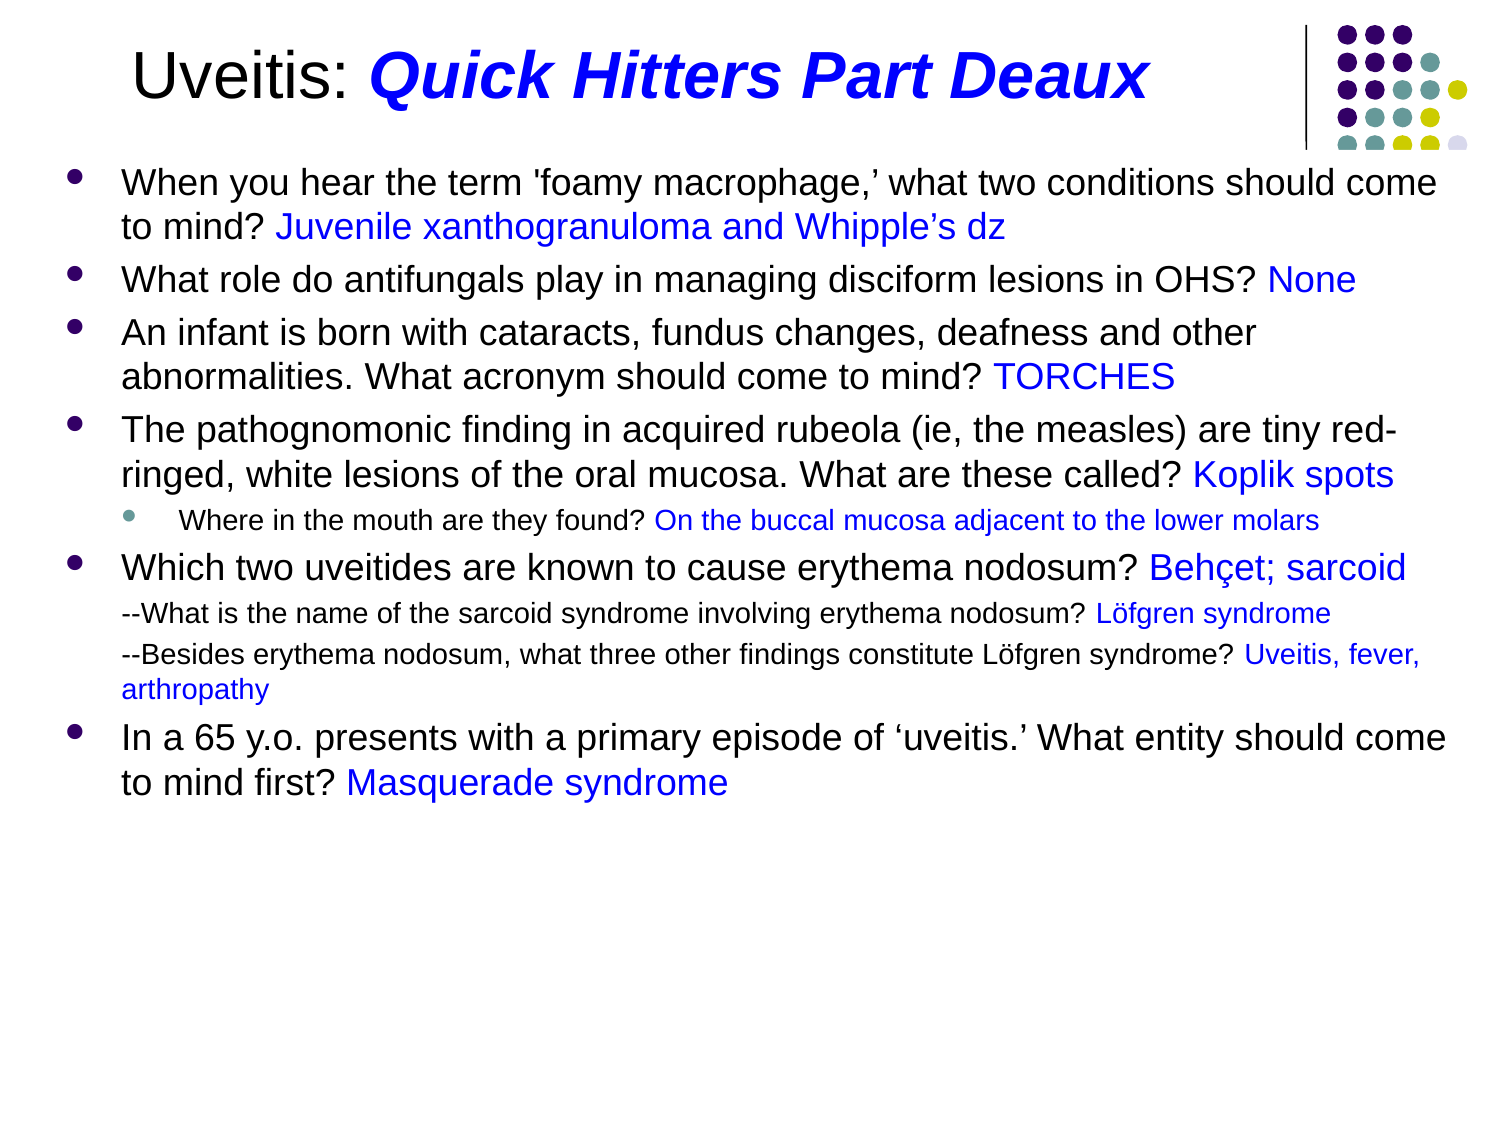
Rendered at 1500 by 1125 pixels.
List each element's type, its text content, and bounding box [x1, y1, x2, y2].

list When you hear the term 'foamy macrophage,’ what two conditions should come to mind? Juvenile xanthogranuloma and Whipple’s dz What role do antifungals play in managing disciform lesions in OHS? None An infant is born with cataracts, fundus changes, deafness and other abnormalities. What acronym should come to mind? TORCHES The pathognomonic finding in acquired rubeola (ie, the measles) are tiny red-ringed, white lesions of the oral mucosa. What are these called? Koplik spots Where in the mouth are they found? On the buccal mucosa adjacent to the lower molars Which two uveitides are known to cause erythema nodosum? Behçet; sarcoid --What is the name of the sarcoid syndrome involving erythema nodosum? Löfgren syndrome --Besides erythema nodosum, what three other findings constitute Löfgren syndrome? Uveitis, fever, arthropathy In a 65 y.o. presents with a primary episode of ‘uveitis.’ What entity should come to mind first? Masquerade syndrome [50, 149, 1475, 1113]
text_box Uveitis: Quick Hitters Part Deaux [116, 24, 1166, 120]
